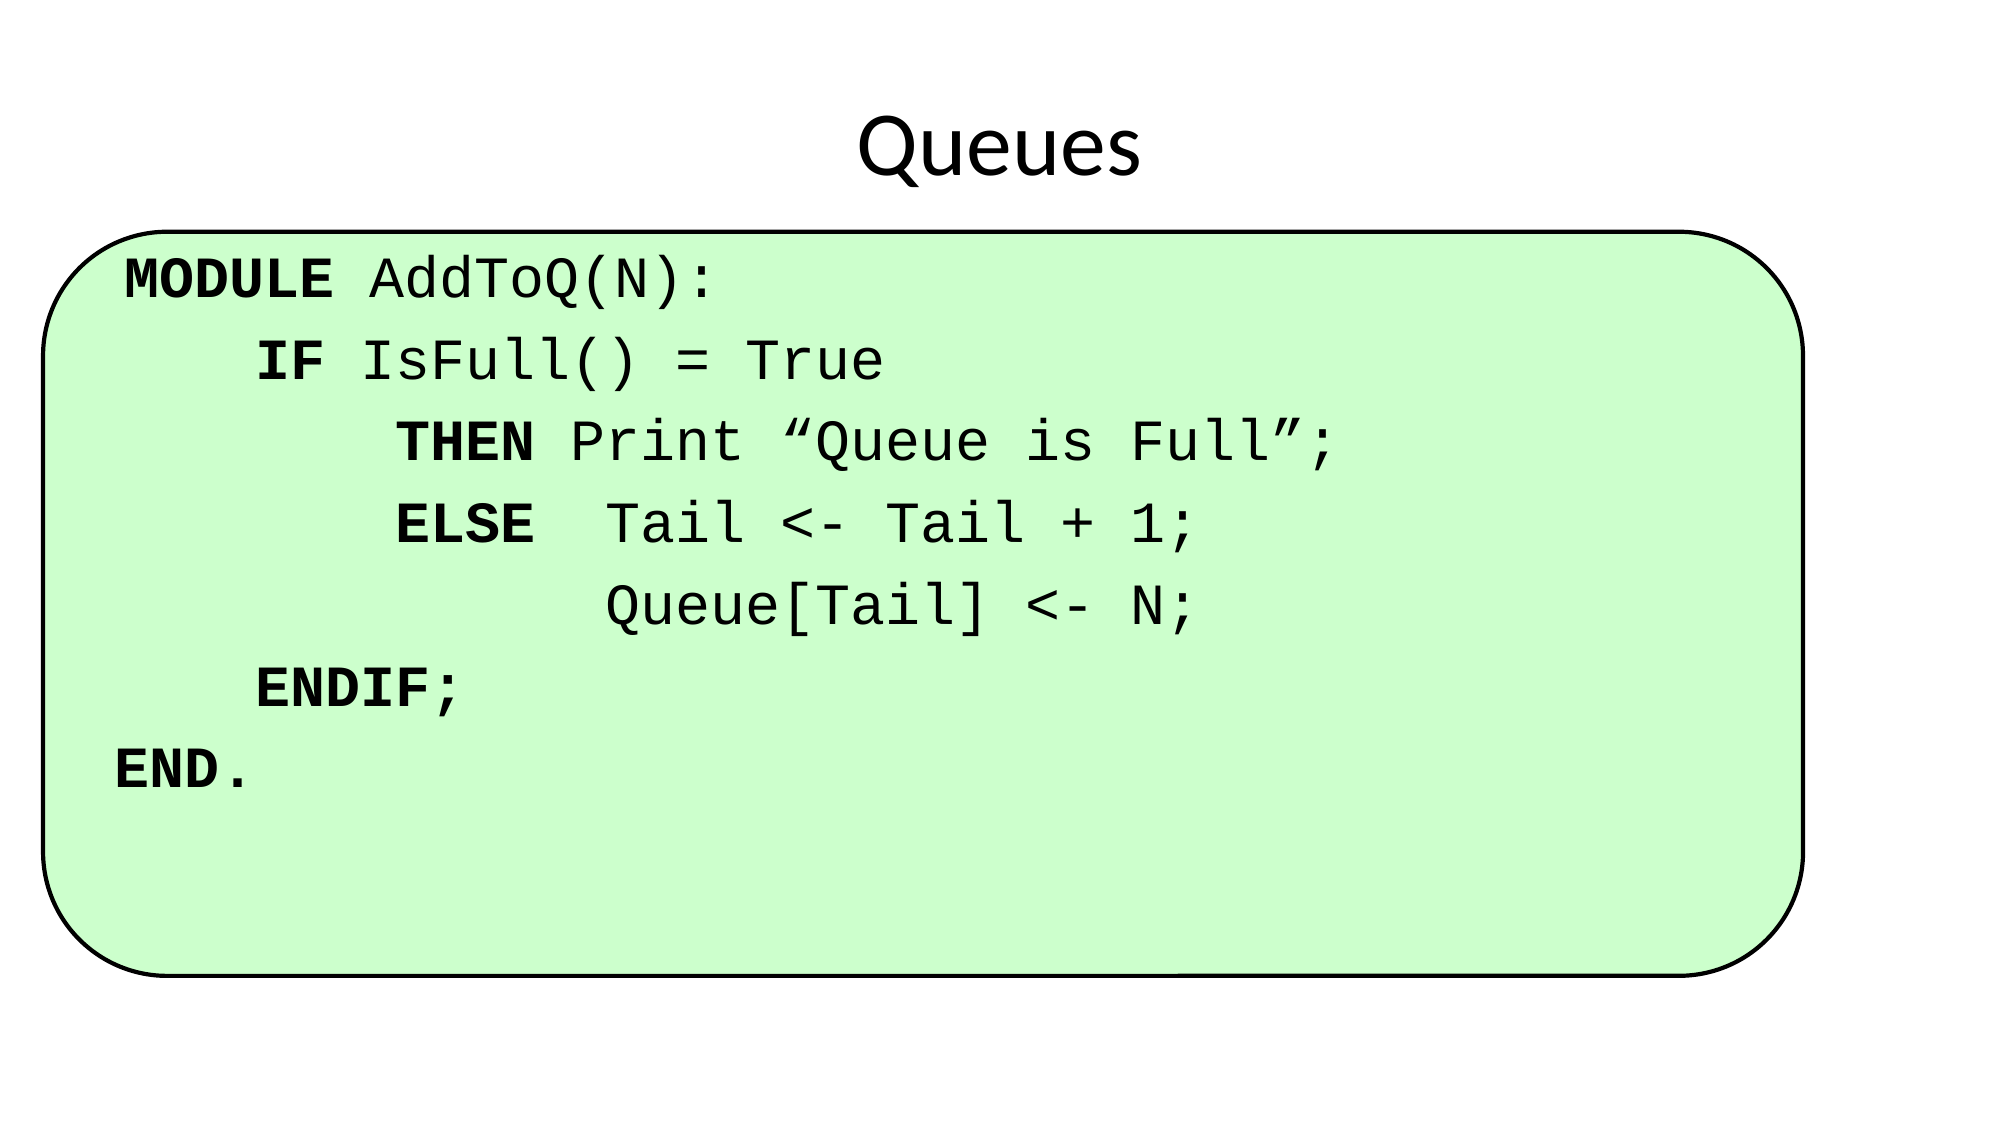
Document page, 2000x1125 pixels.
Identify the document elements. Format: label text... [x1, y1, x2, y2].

title Queues [99, 45, 1900, 233]
list MODULE AddToQ(N): IF IsFull() = True THEN Print “Queue is Full”; ELSE Tail <- Tail + 1; Queue[Tail] <- N; ENDIF; END. [99, 233, 1900, 975]
text_box [40, 249, 99, 959]
